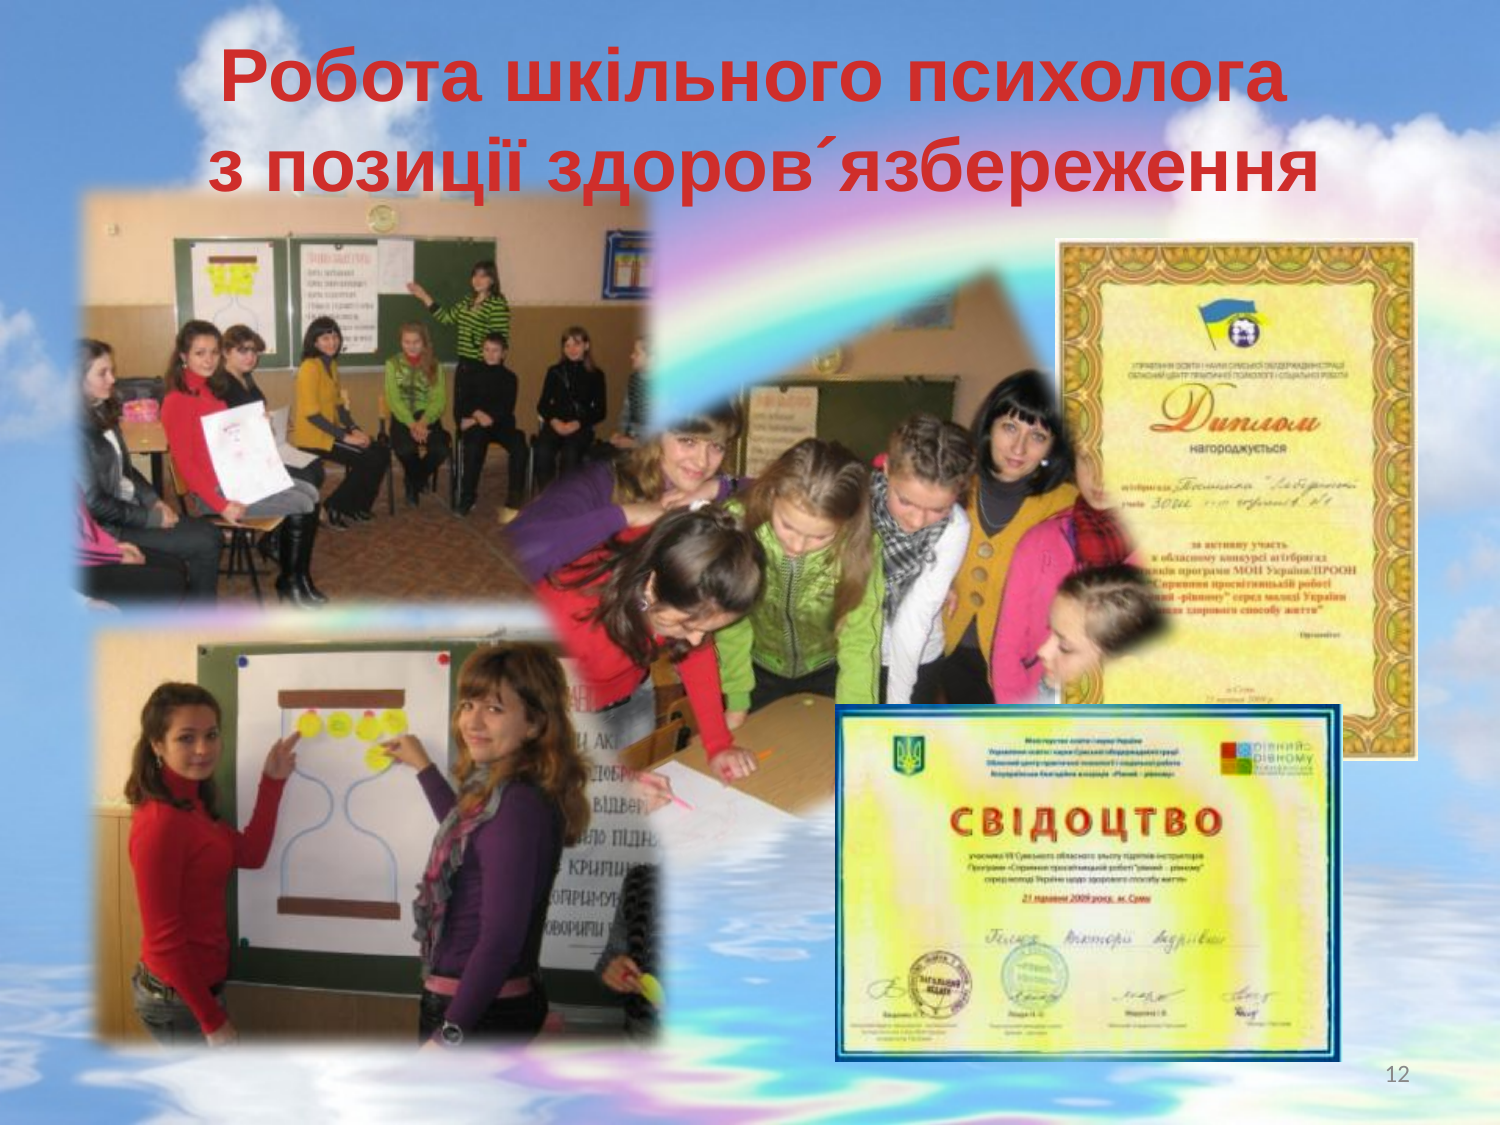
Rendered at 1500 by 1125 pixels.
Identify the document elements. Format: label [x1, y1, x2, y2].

picture [0, 0, 1500, 1125]
list [76, 630, 677, 1062]
list [64, 172, 666, 623]
